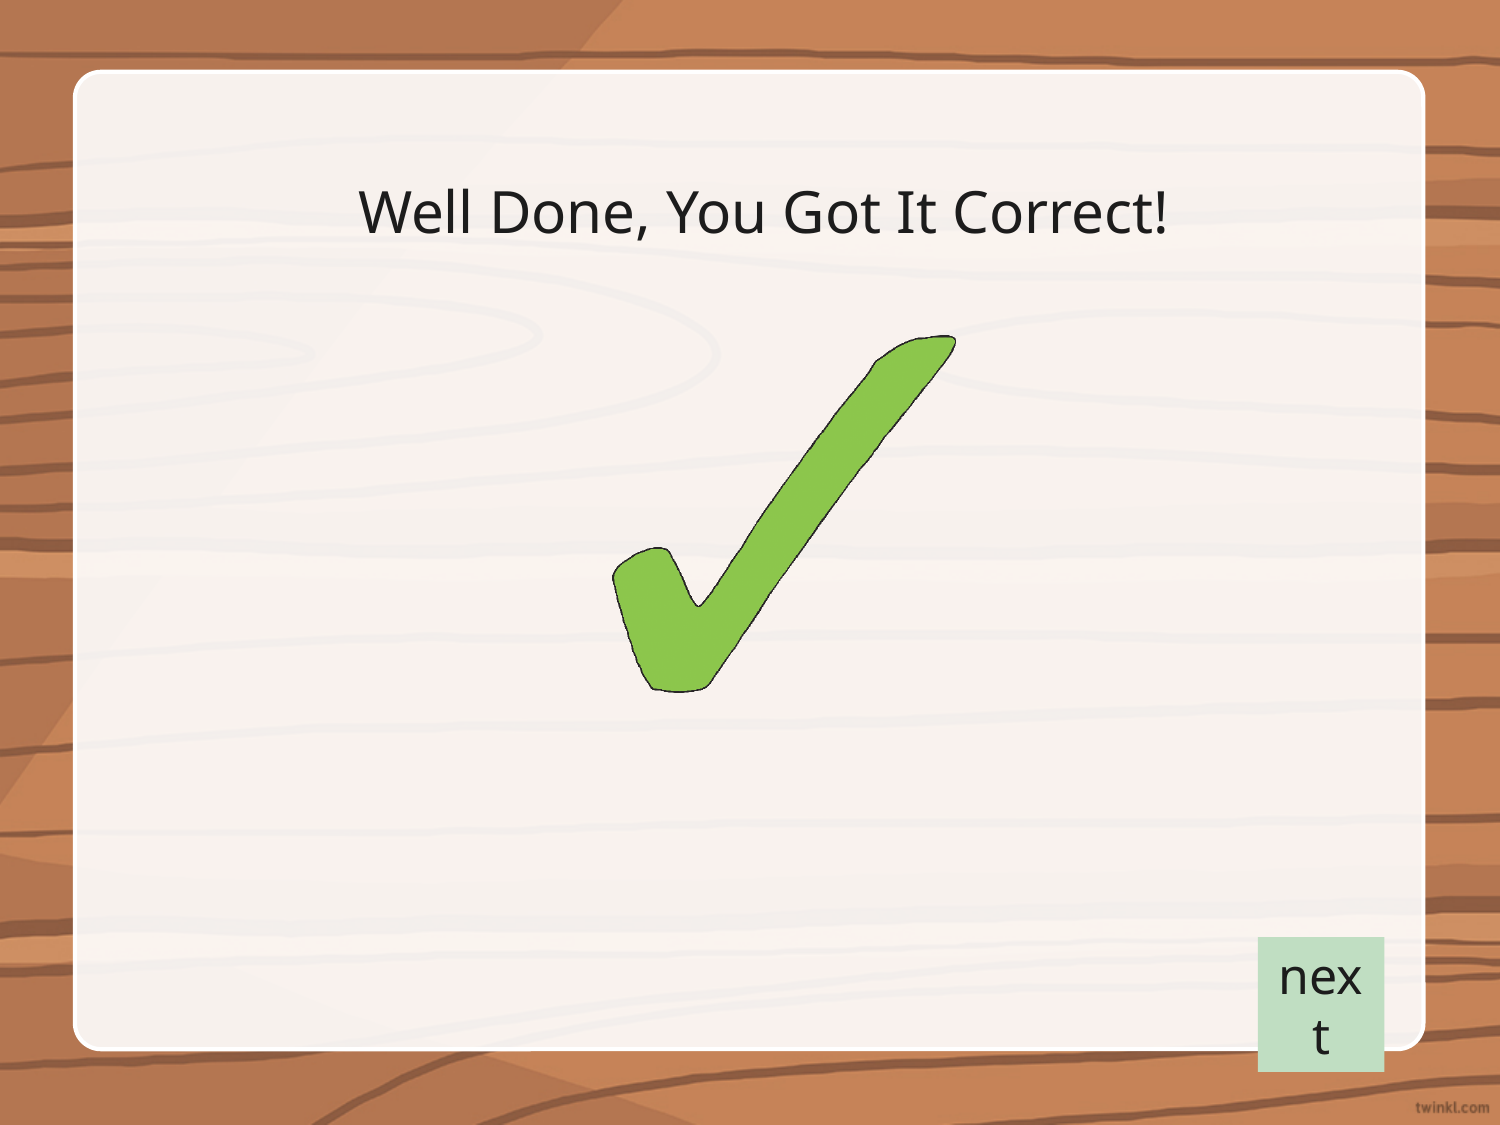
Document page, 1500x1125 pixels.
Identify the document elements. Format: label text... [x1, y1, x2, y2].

text_box Well Done, You Got It Correct! [166, 175, 1376, 246]
text_box next [1257, 937, 1385, 1072]
picture [0, 0, 1500, 1125]
